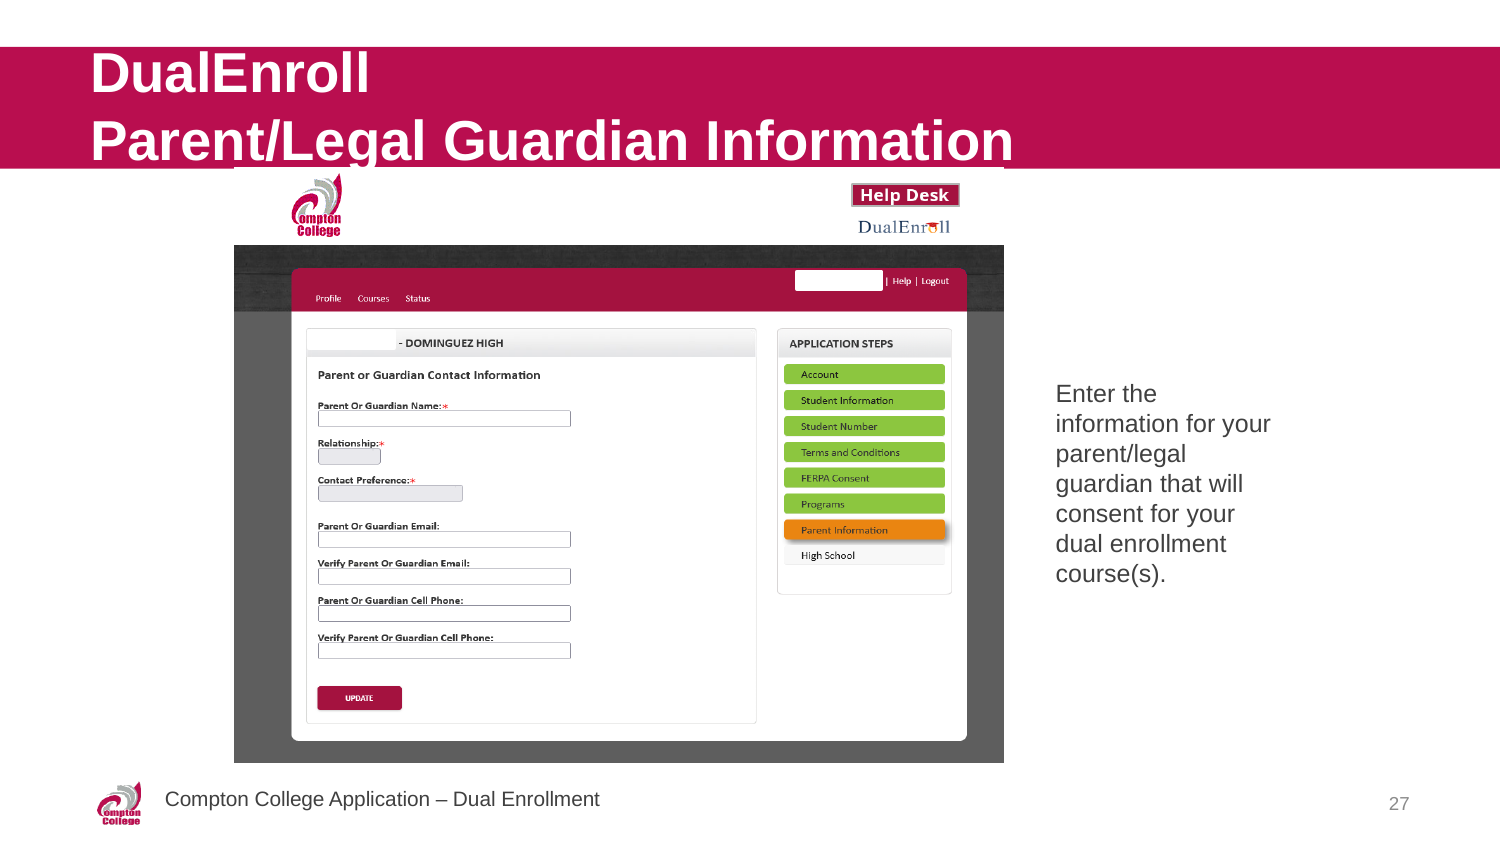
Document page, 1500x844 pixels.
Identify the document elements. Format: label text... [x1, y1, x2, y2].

picture [234, 167, 1004, 763]
slide_number 27 [1074, 780, 1425, 825]
picture [97, 781, 141, 825]
list Enter the information for your parent/legal guardian that will consent for your dual enrollment course(s). [1040, 370, 1290, 549]
title DualEnroll Parent/Legal Guardian Information [75, 33, 1425, 175]
